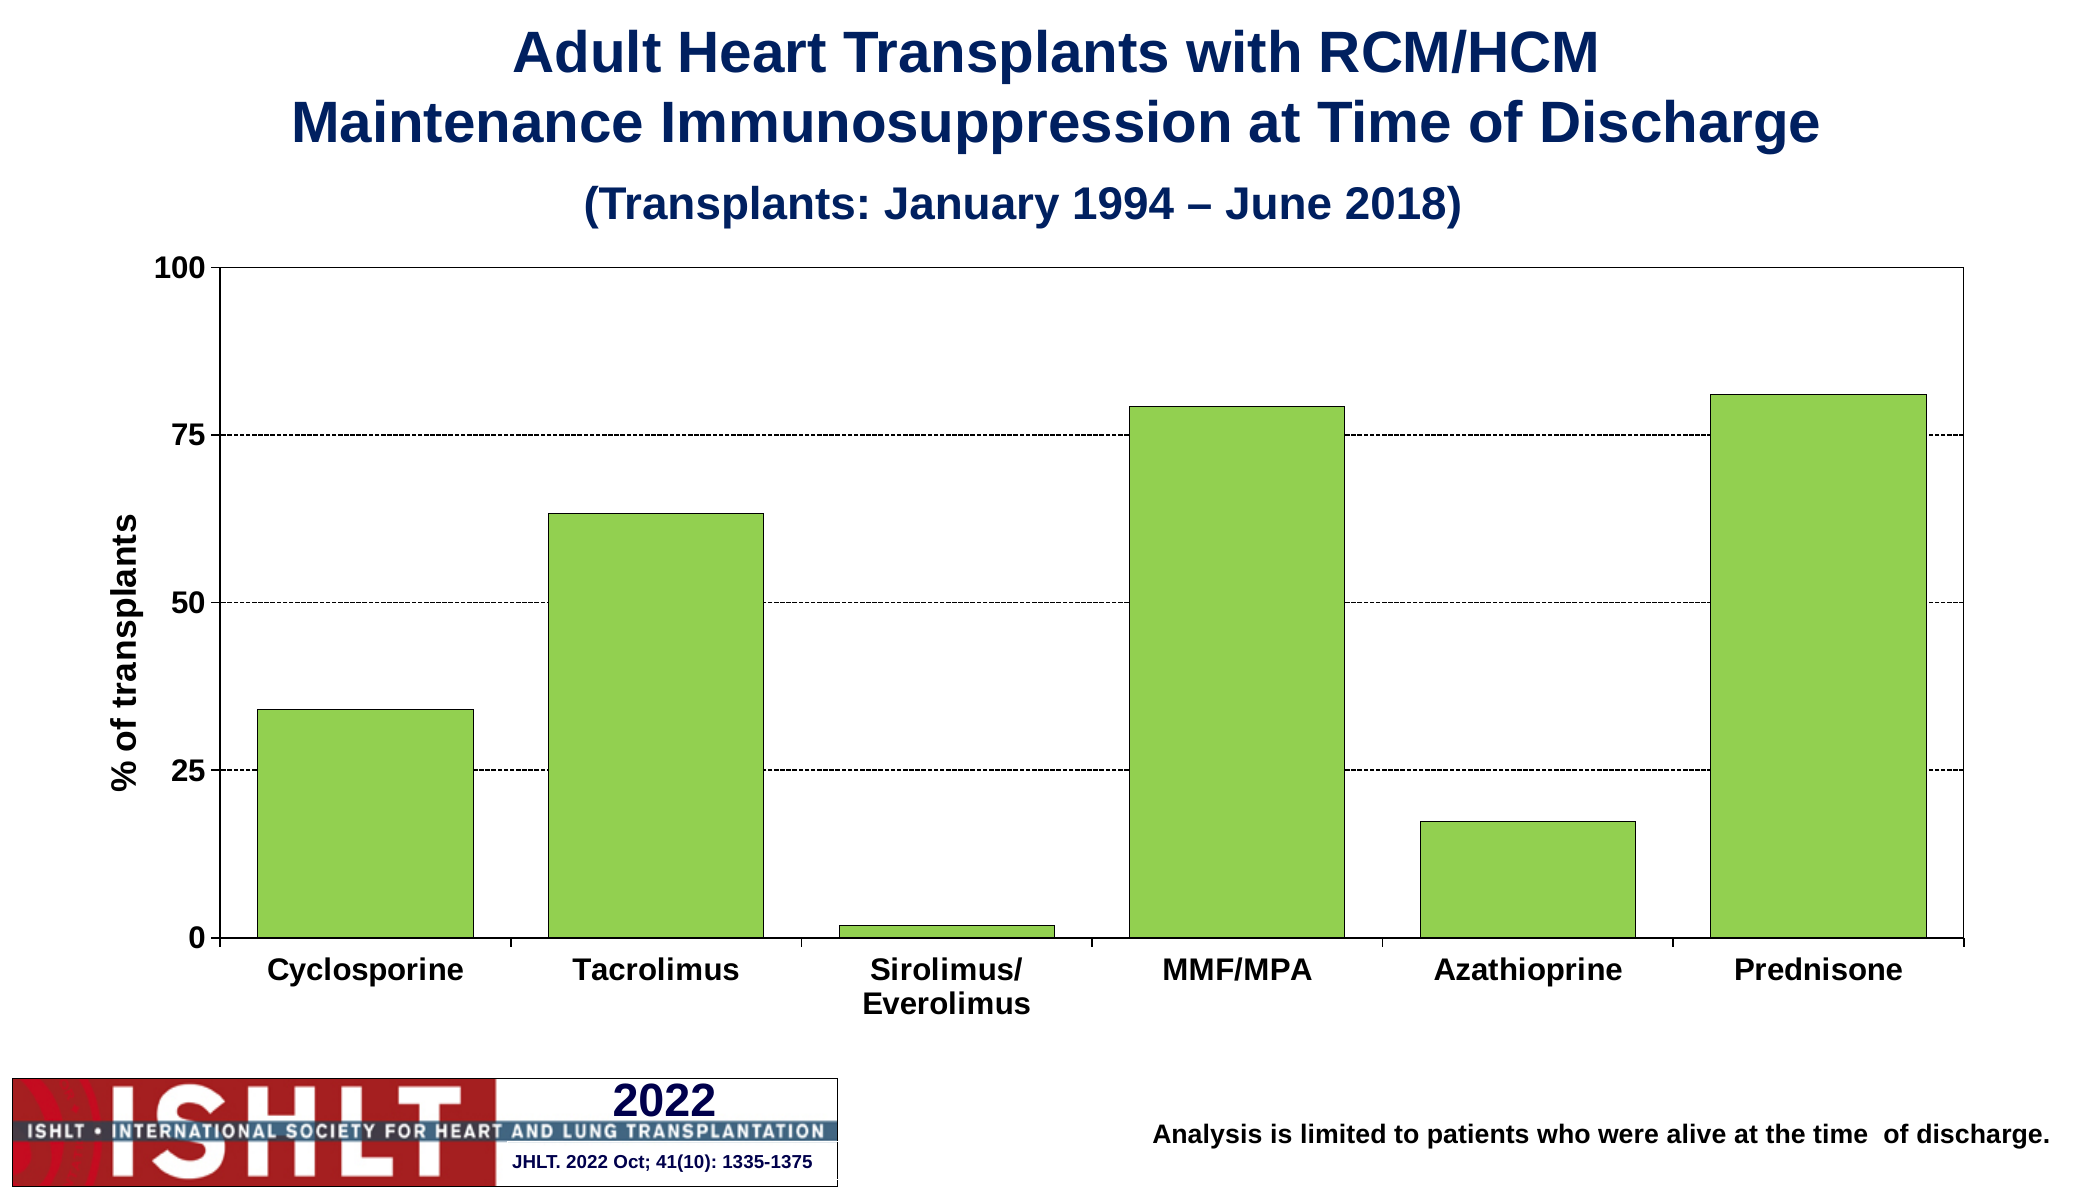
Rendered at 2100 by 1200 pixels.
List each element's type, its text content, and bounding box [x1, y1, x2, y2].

text_box Analysis is limited to patients who were alive at the time of discharge. [1137, 1109, 2100, 1156]
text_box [12, 1062, 847, 1188]
text_box Adult Heart Transplants with RCM/HCM Maintenance Immunosuppression at Time of Discharge [150, 0, 1963, 184]
text_box (Transplants: January 1994 – June 2018) [496, 166, 1550, 236]
chart [74, 237, 2026, 1054]
